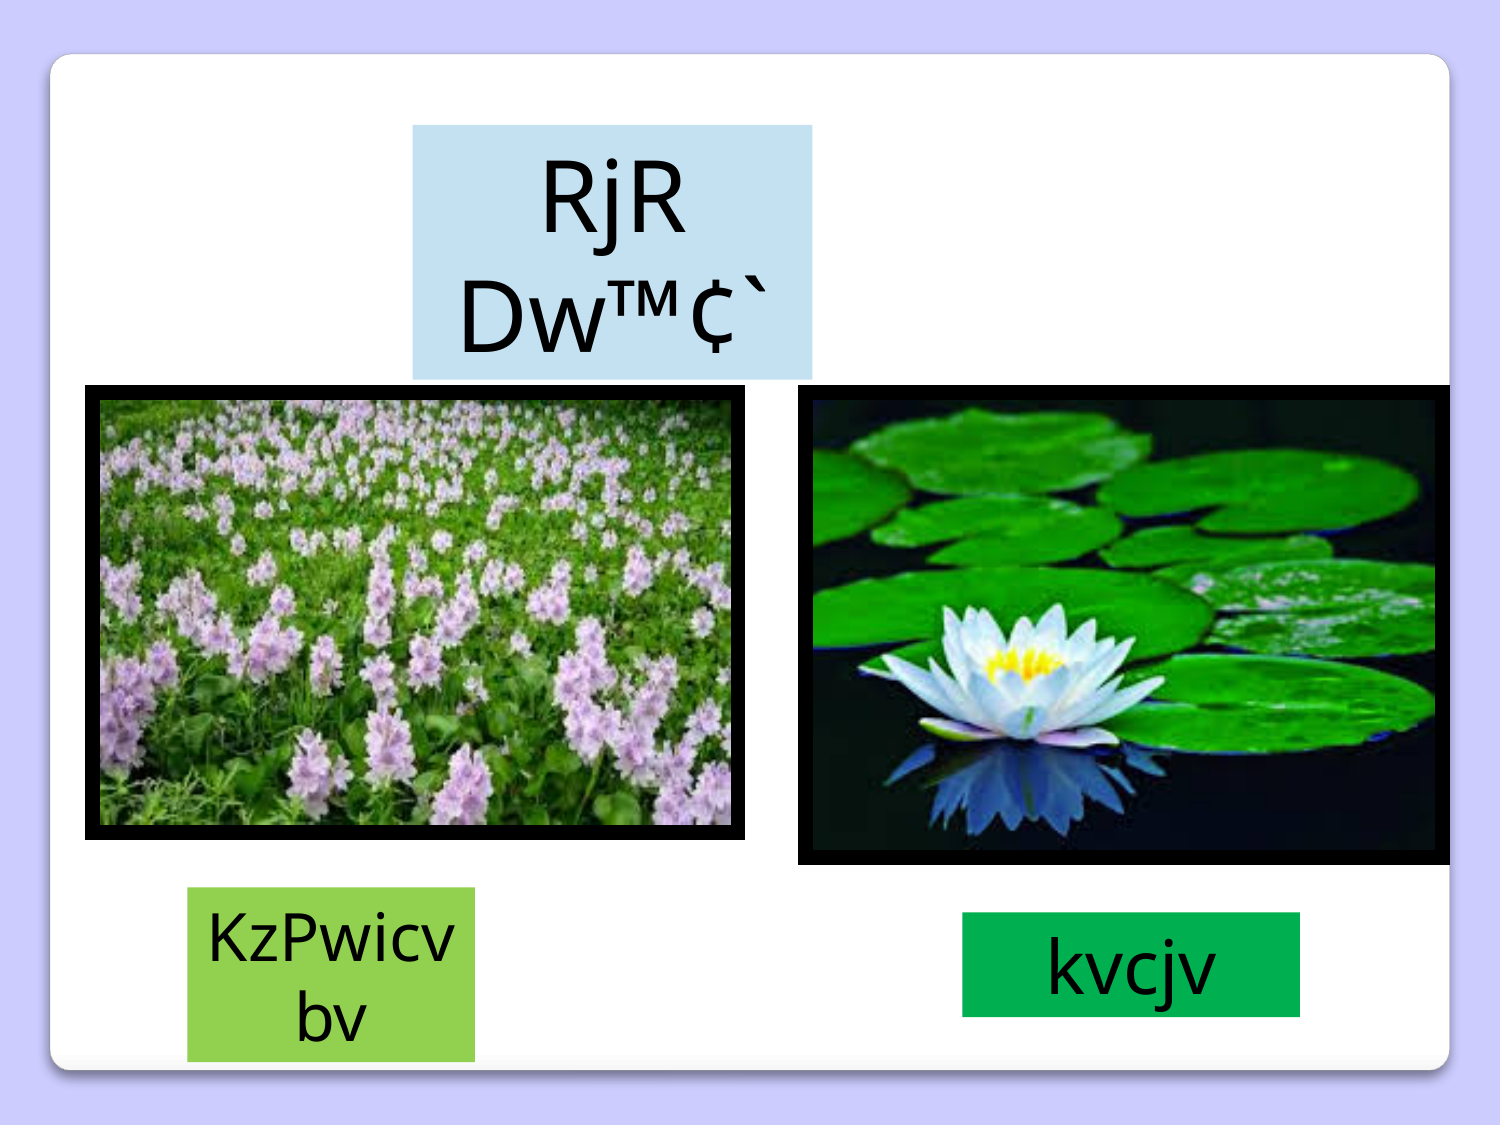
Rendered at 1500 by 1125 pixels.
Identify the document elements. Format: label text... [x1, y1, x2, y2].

text_box kvcjv [962, 912, 1300, 1018]
picture [812, 399, 1436, 851]
text_box RjR Dw™¢` [412, 124, 813, 380]
text_box KzPwicvbv [187, 887, 475, 1063]
picture [99, 399, 731, 826]
